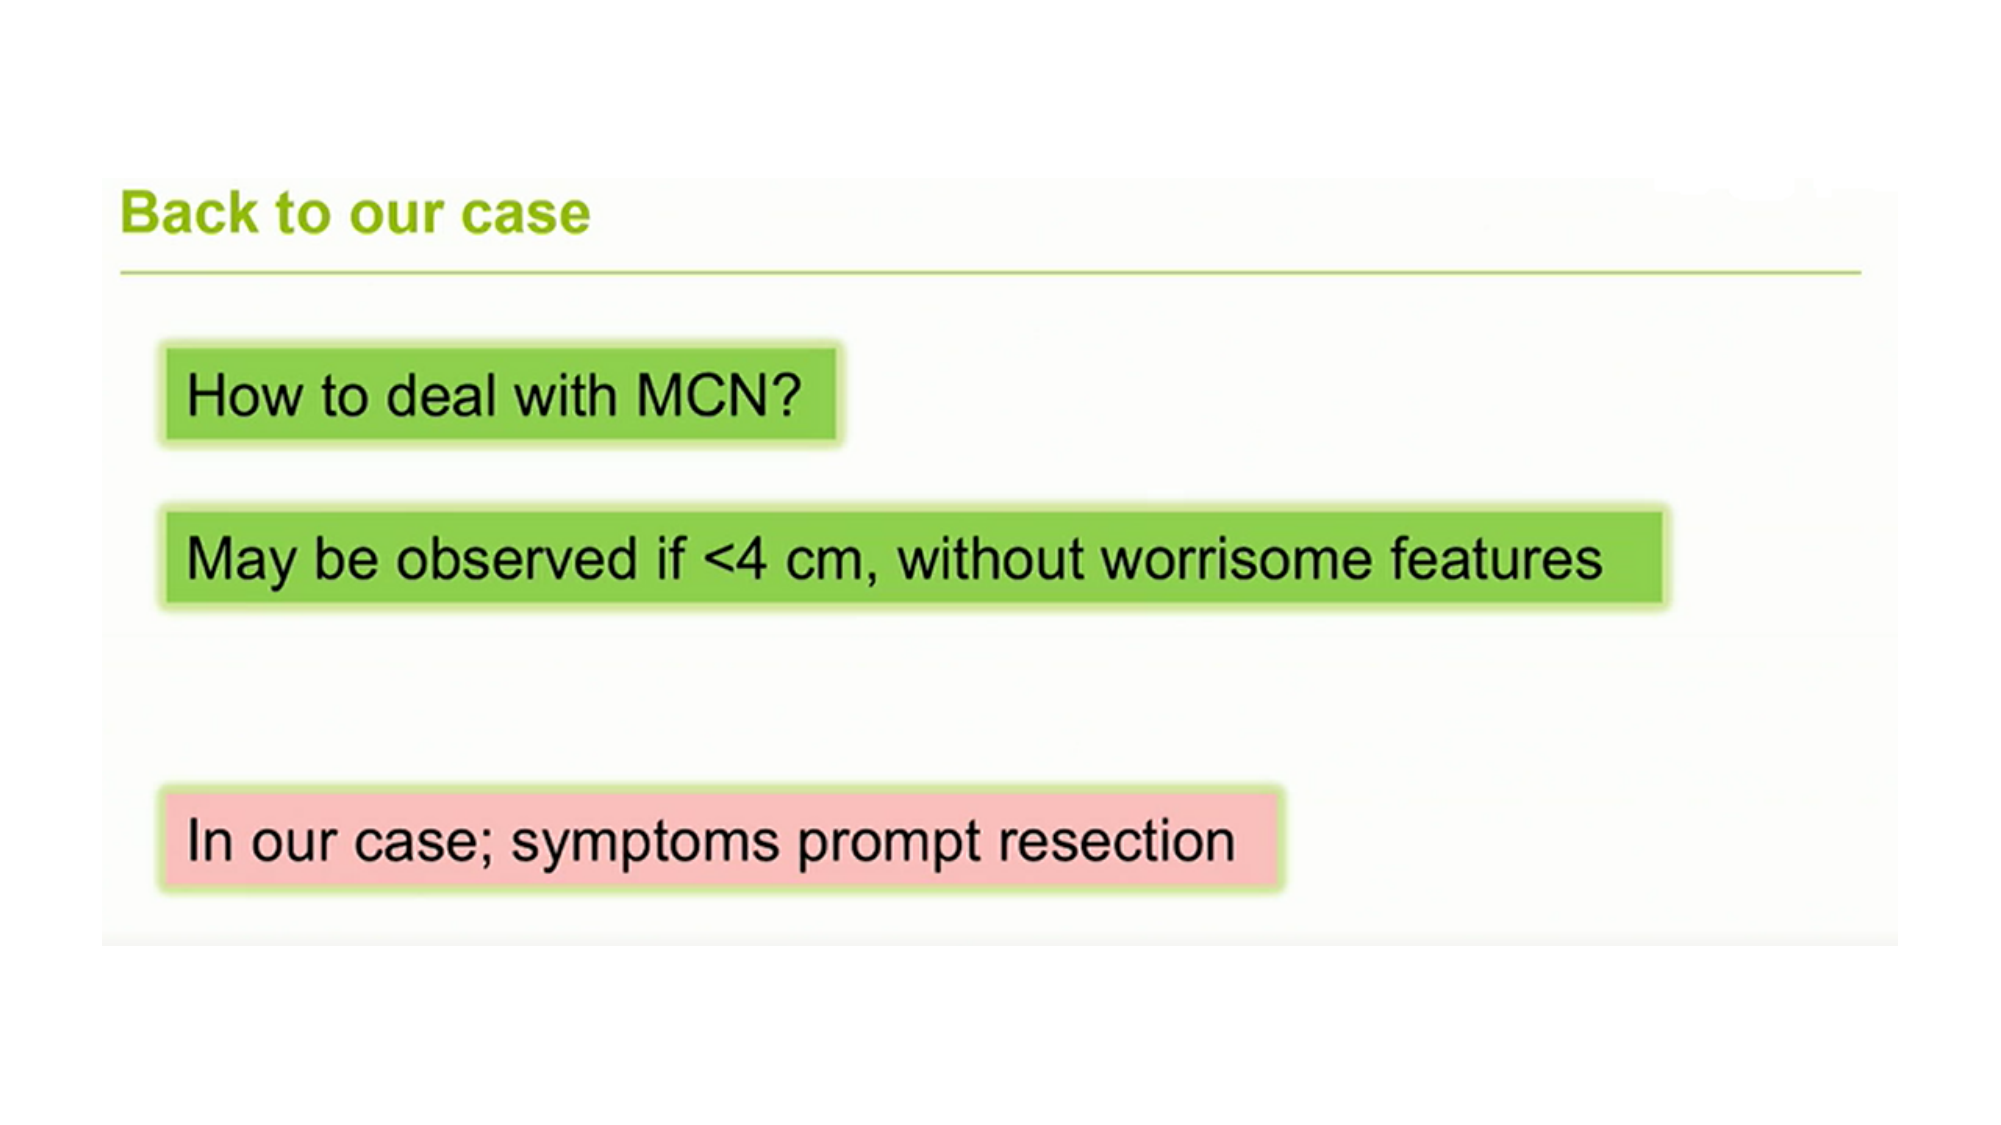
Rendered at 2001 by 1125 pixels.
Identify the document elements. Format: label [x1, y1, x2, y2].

picture [102, 178, 1898, 947]
